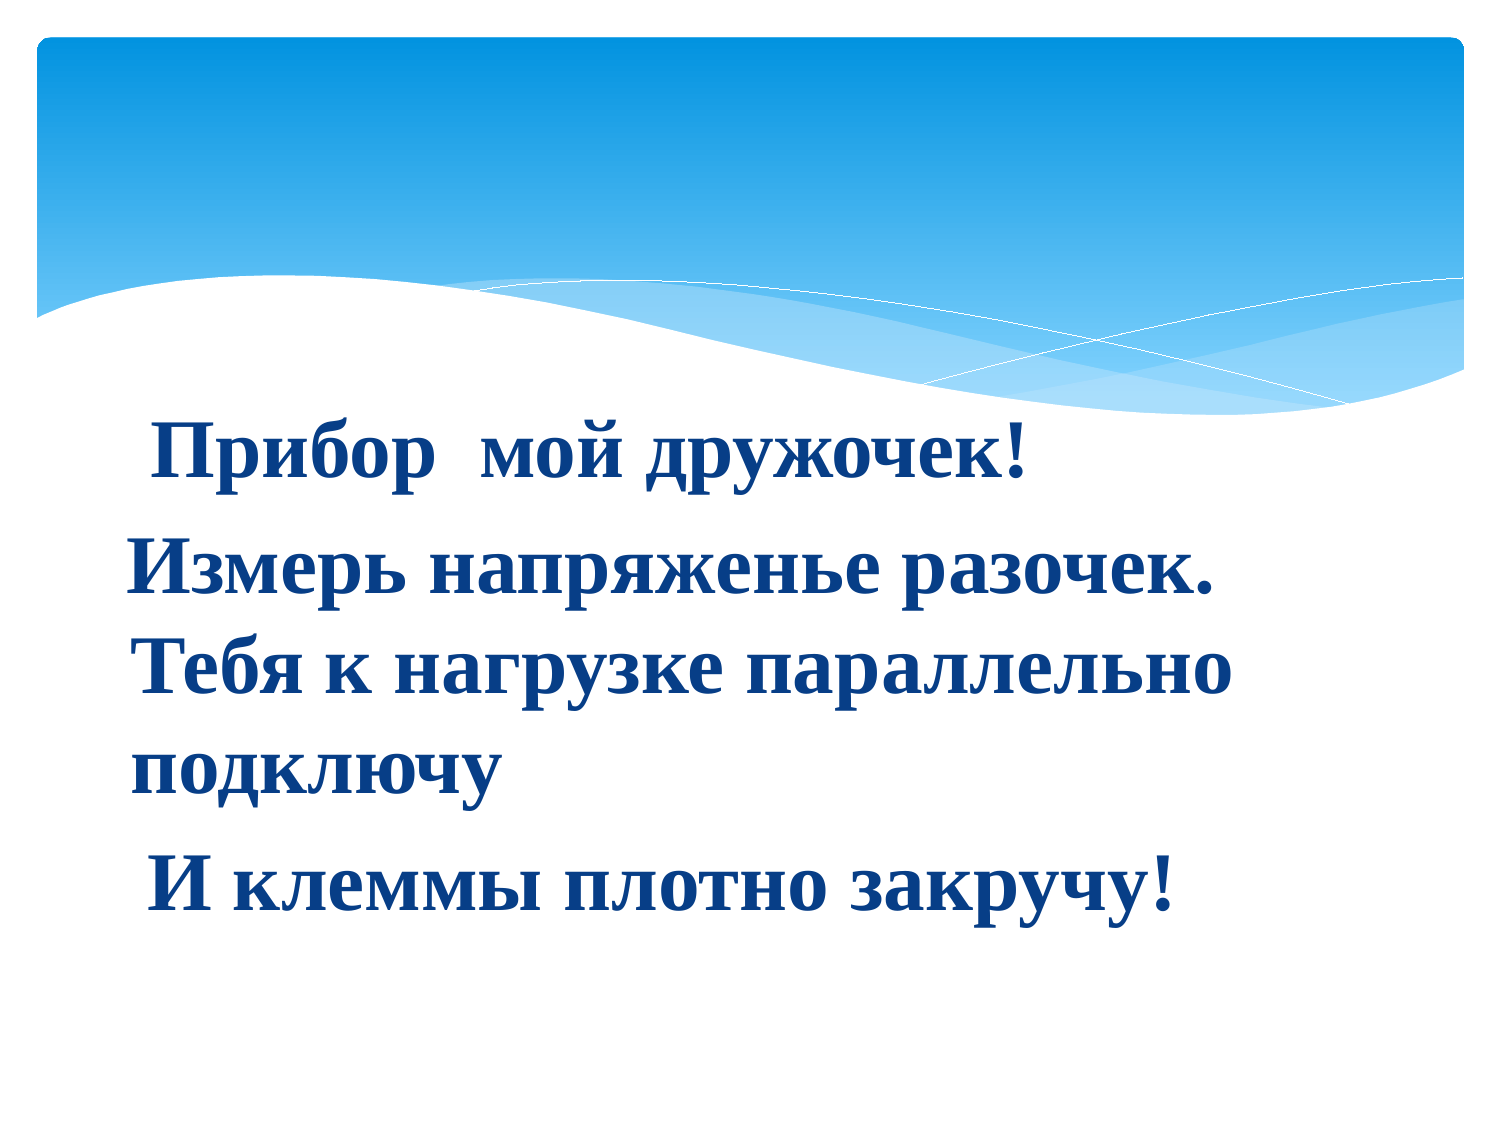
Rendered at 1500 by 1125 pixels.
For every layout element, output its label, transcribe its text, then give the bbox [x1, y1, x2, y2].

list Прибор мой дружочек! Измерь напряженье разочек. Тебя к нагрузке параллельно подключу И клеммы плотно закручу! [70, 386, 1359, 1005]
